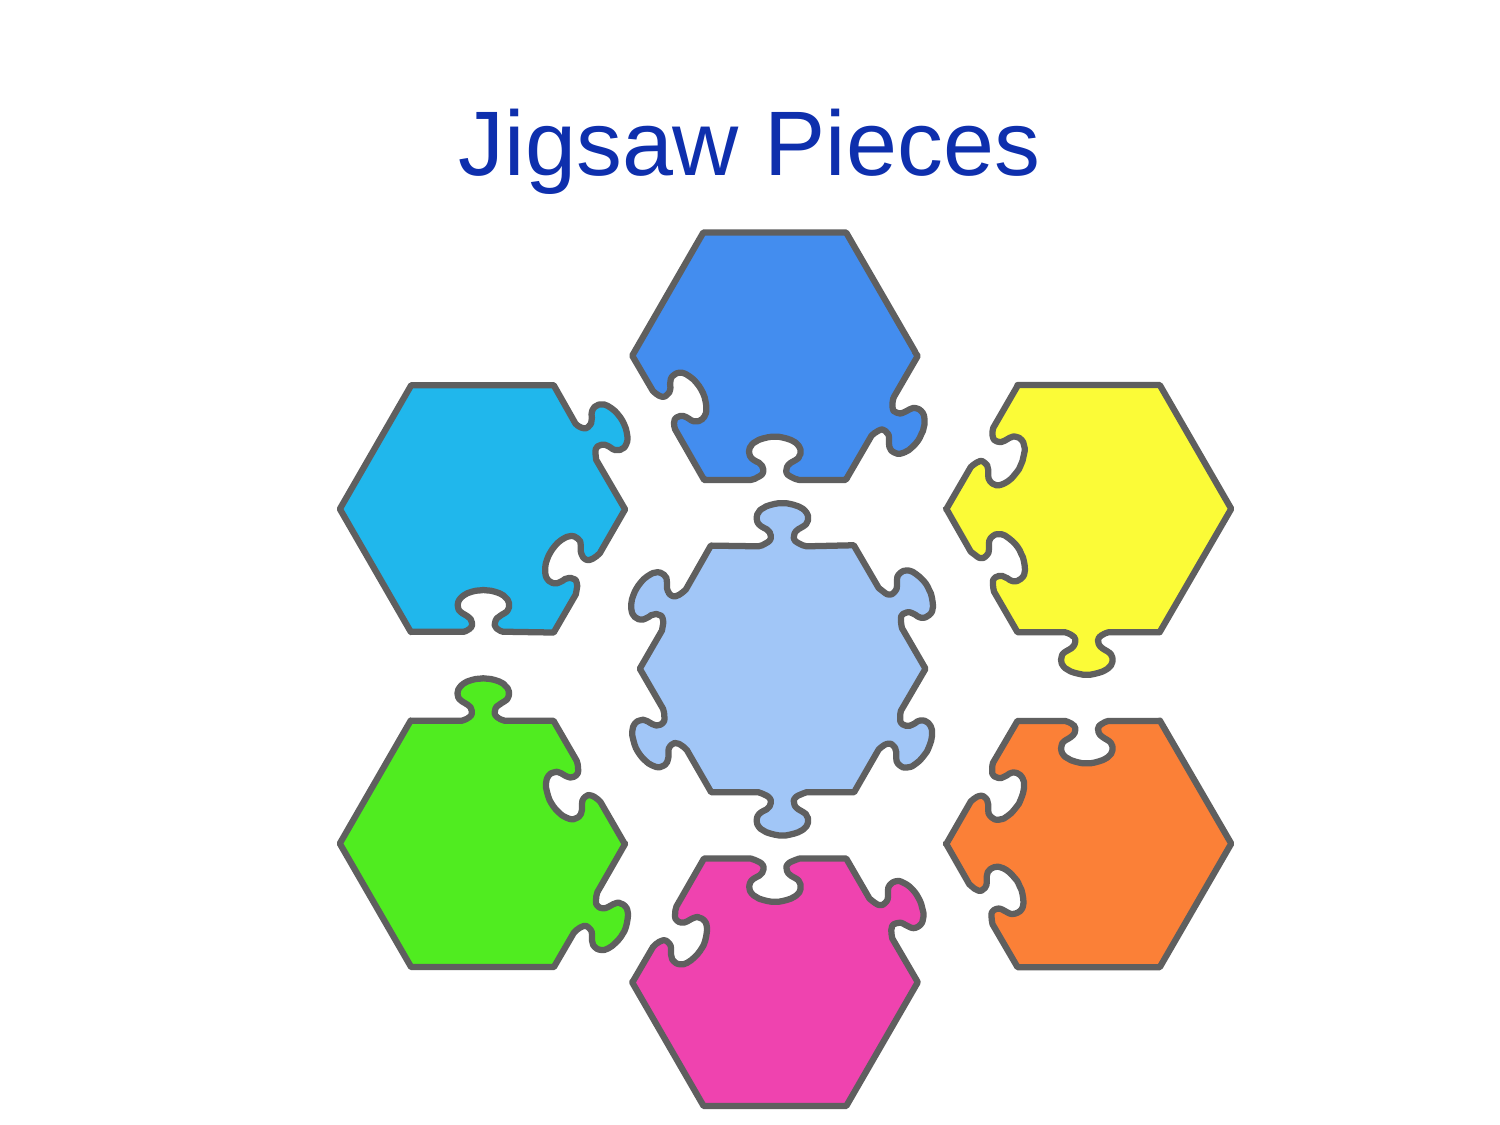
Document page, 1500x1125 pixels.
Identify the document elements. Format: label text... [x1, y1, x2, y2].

text_box [631, 503, 934, 836]
title Jigsaw Pieces [75, 45, 1425, 233]
text_box [339, 385, 628, 633]
text_box [339, 678, 629, 968]
text_box [632, 233, 925, 480]
text_box [632, 858, 924, 1106]
text_box [945, 720, 1232, 968]
text_box [945, 385, 1232, 675]
